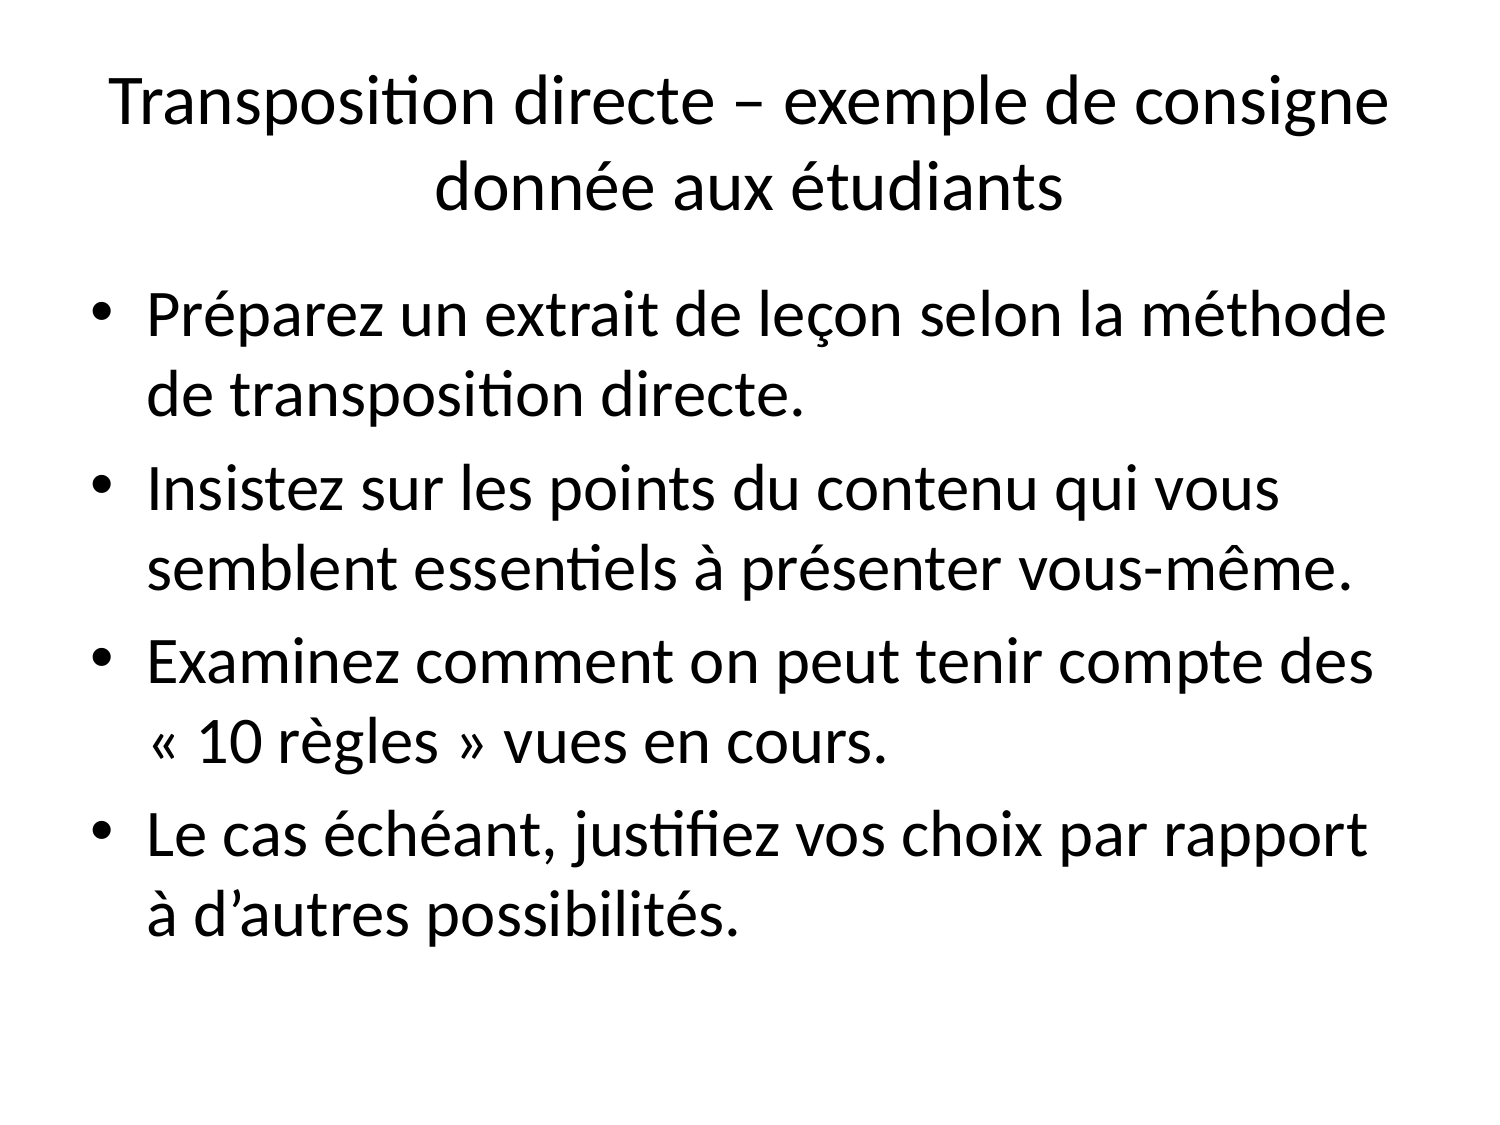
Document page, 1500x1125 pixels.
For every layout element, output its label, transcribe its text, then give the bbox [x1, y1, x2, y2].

list Préparez un extrait de leçon selon la méthode de transposition directe. Insistez sur les points du contenu qui vous semblent essentiels à présenter vous-même. Examinez comment on peut tenir compte des « 10 règles » vues en cours. Le cas échéant, justifiez vos choix par rapport à d’autres possibilités. [75, 262, 1425, 1005]
title Transposition directe – exemple de consigne donnée aux étudiants [75, 45, 1425, 233]
